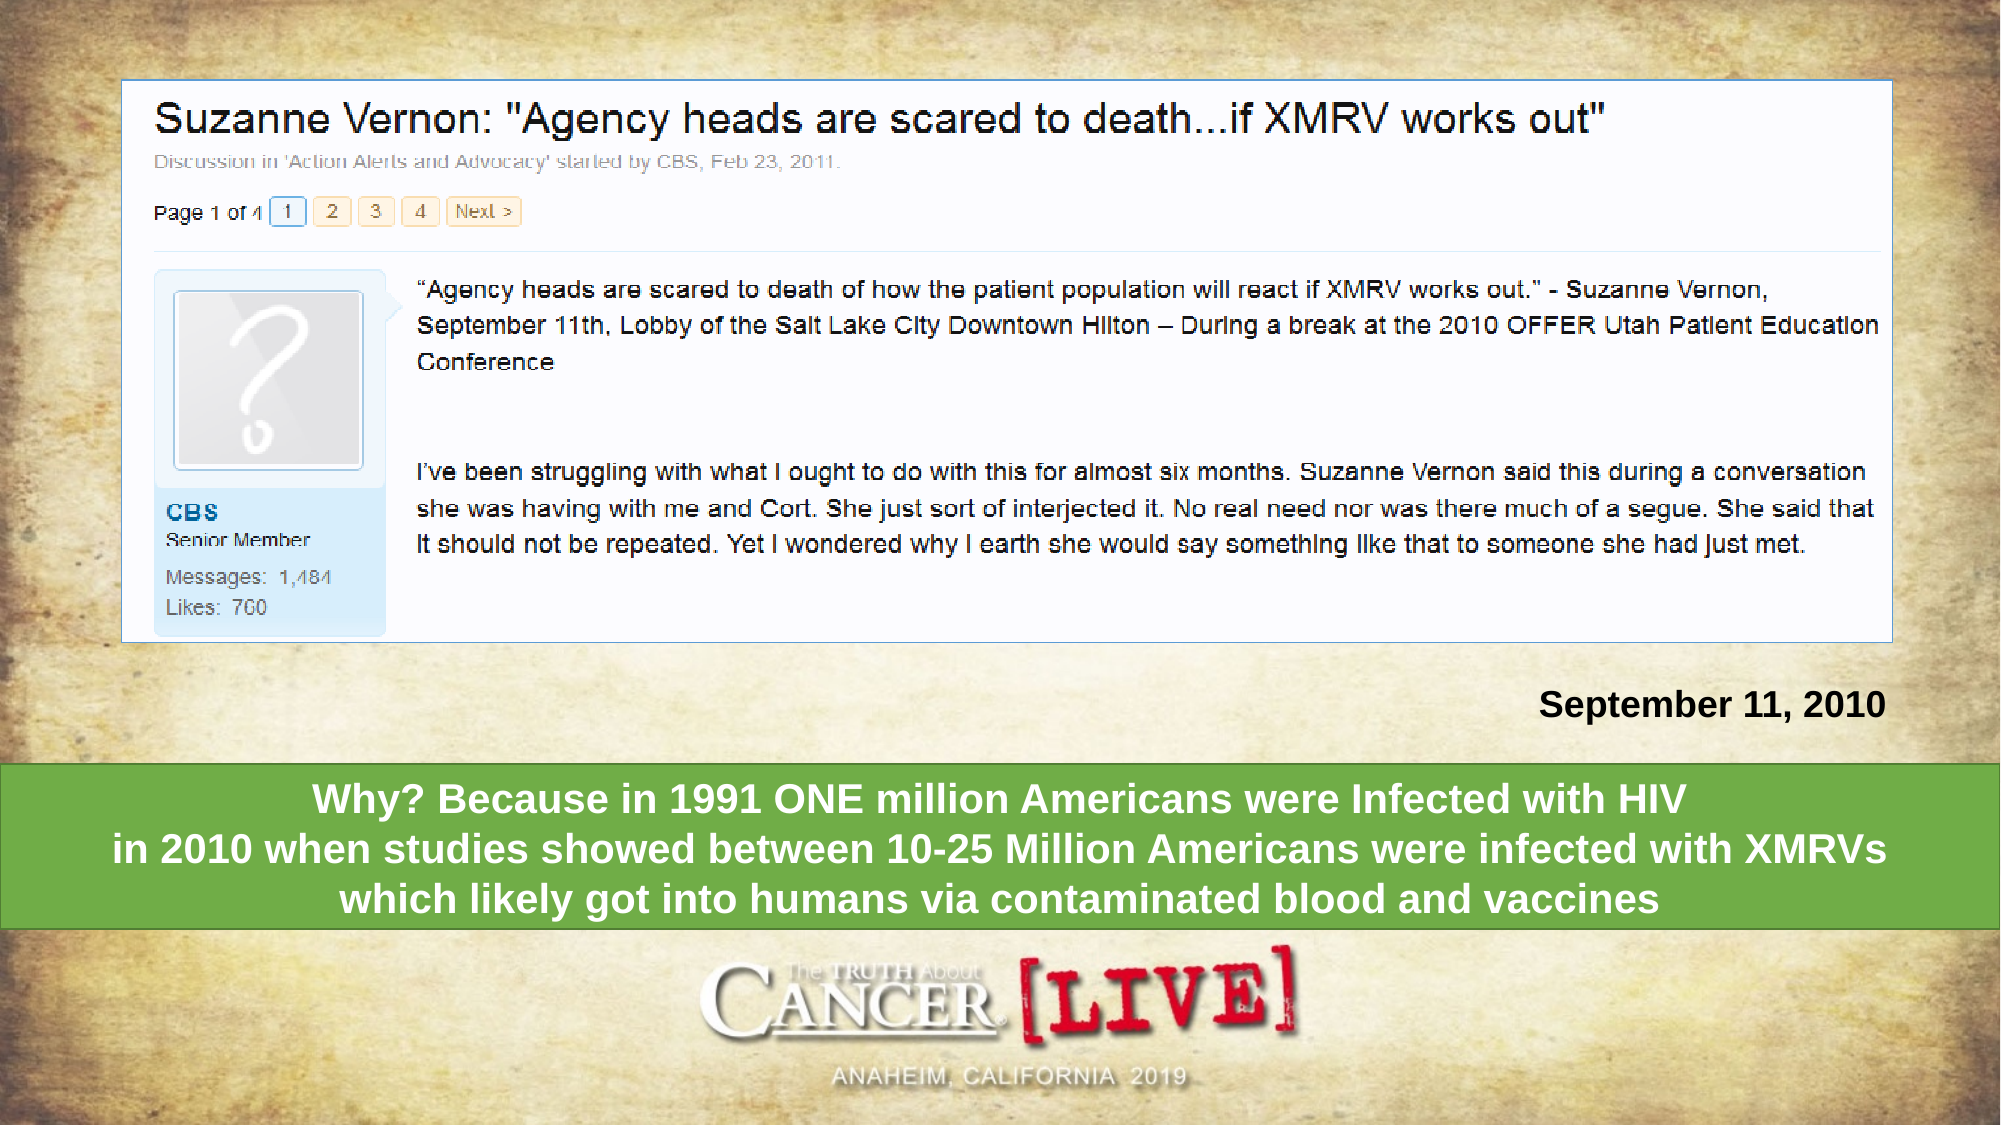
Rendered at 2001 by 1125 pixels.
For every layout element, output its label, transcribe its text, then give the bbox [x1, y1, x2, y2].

text_box Why? Because in 1991 ONE million Americans were Infected with HIV in 2010 when studies showed between 10-25 Million Americans were infected with XMRVs which likely got into humans via contaminated blood and vaccines [0, 764, 2000, 930]
picture [0, 0, 2001, 1125]
text_box September 11, 2010 [1523, 672, 1904, 733]
